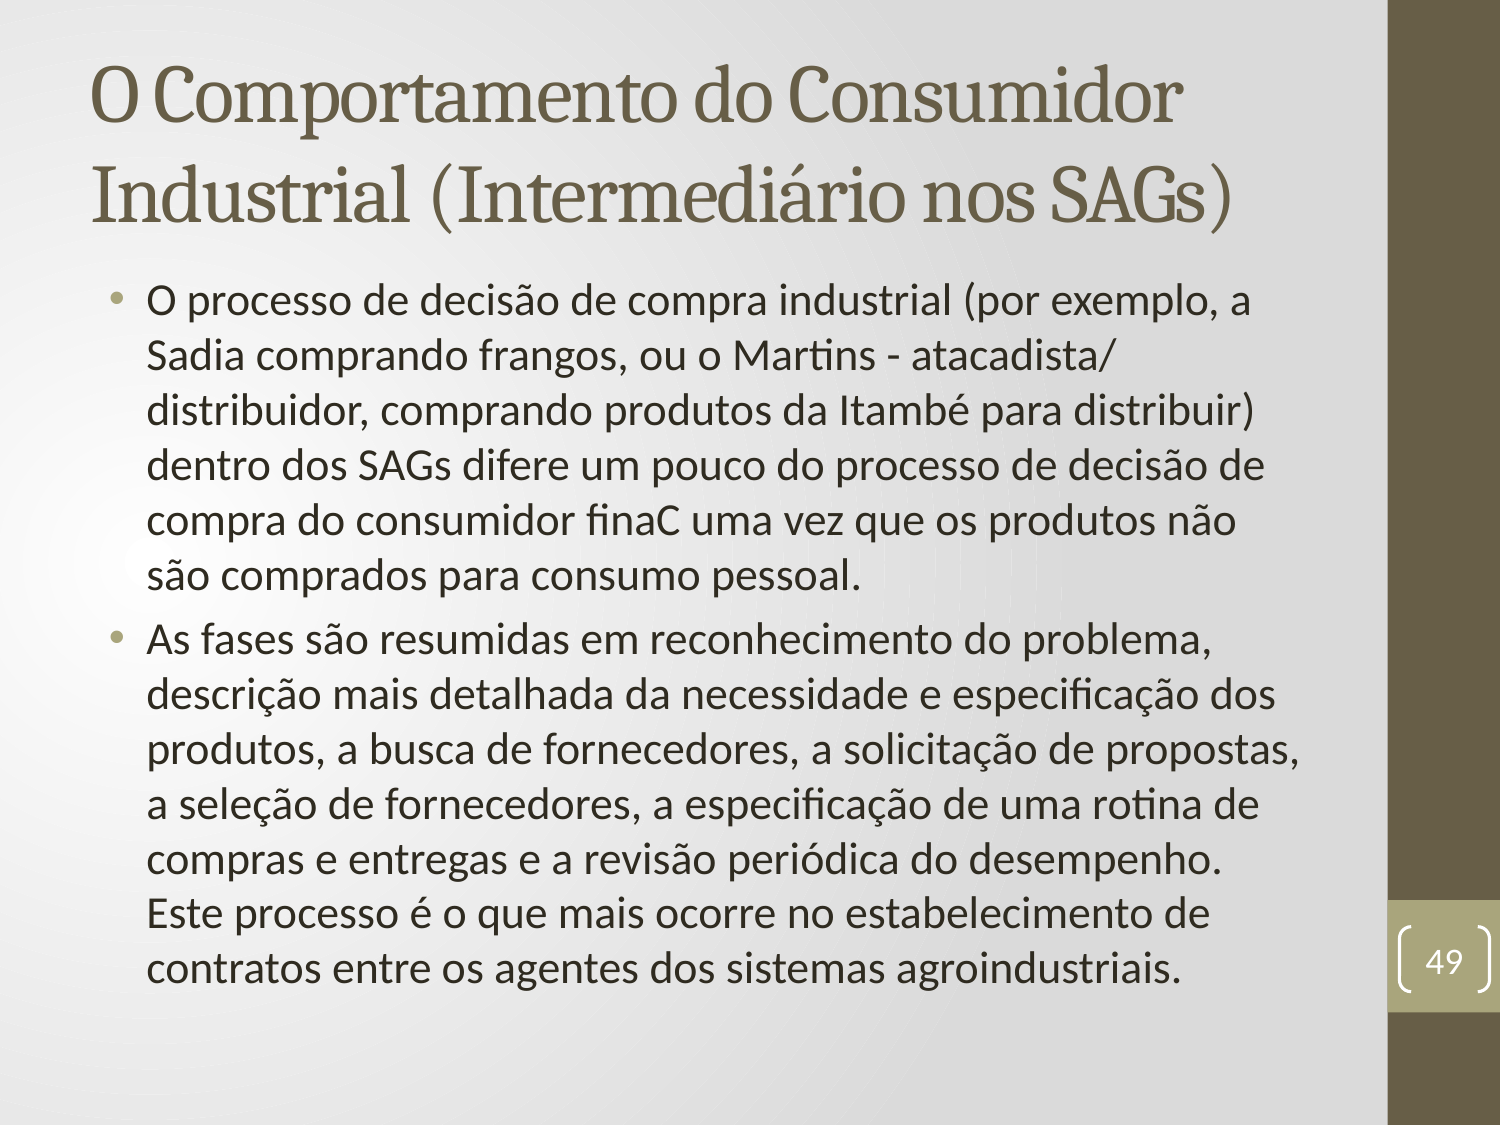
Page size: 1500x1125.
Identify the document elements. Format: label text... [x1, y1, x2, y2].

list O processo de decisão de compra industrial (por exemplo, a Sadia comprando frangos, ou o Martins - atacadista/ distribuidor, comprando produtos da Itambé para distribuir) dentro dos SAGs difere um pouco do processo de decisão de compra do consumidor finaC uma vez que os produtos não são comprados para consumo pessoal. As fases são resumidas em reconhecimento do problema, descrição mais detalhada da necessidade e especificação dos produtos, a busca de fornecedores, a solicitação de propostas, a seleção de fornecedores, a especificação de uma rotina de compras e entregas e a revisão periódica do desempenho. Este processo é o que mais ocorre no estabelecimento de contratos entre os agentes dos sistemas agroindustriais. [75, 262, 1325, 1050]
title O Comportamento do Consumidor Industrial (Intermediário nos SAGs) [75, 45, 1325, 233]
slide_number 49 [1397, 925, 1492, 994]
